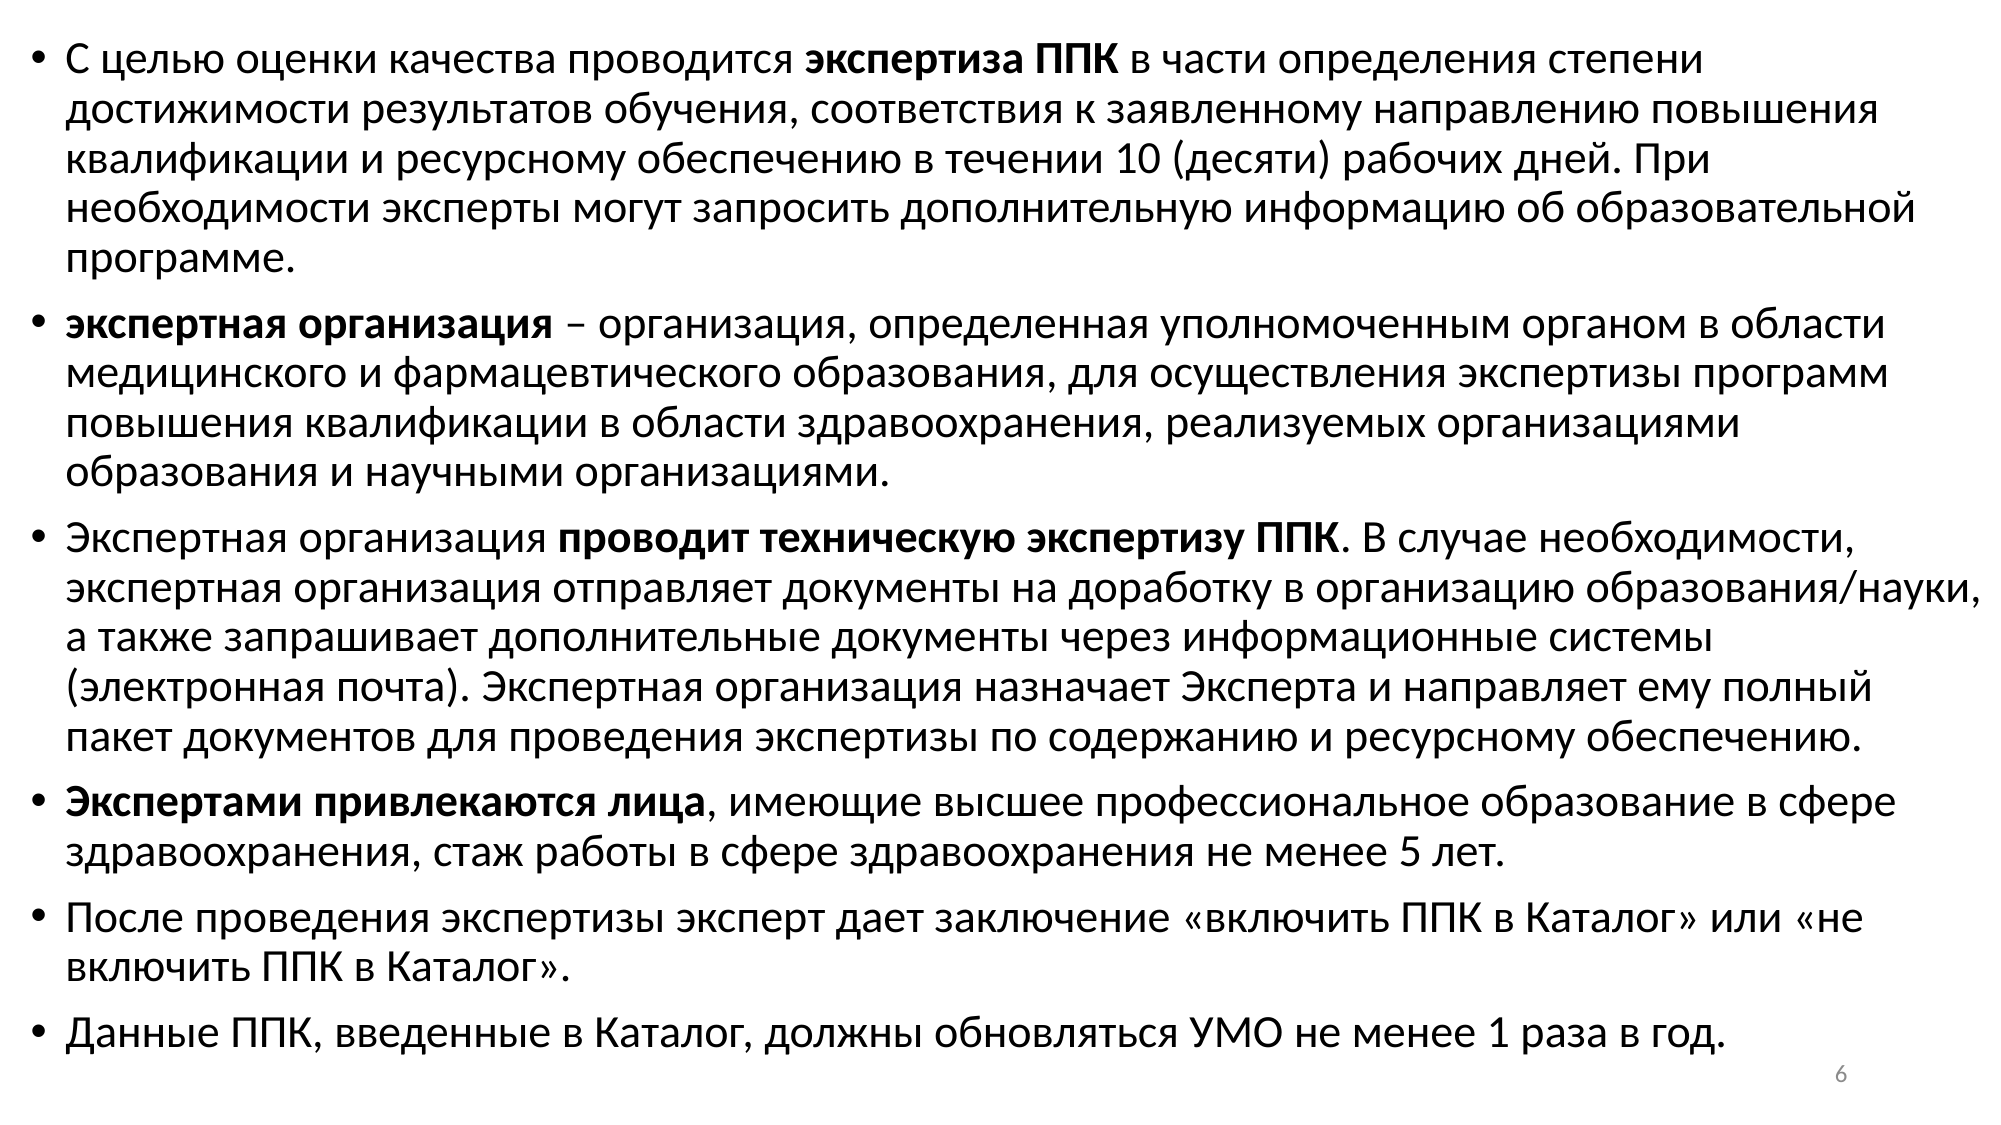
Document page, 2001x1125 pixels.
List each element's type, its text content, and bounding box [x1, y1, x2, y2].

list С целью оценки качества проводится экспертиза ППК в части определения степени достижимости результатов обучения, соответствия к заявленному направлению повышения квалификации и ресурсному обеспечению в течении 10 (десяти) рабочих дней. При необходимости эксперты могут запросить дополнительную информацию об образовательной программе. экспертная организация – организация, определенная уполномоченным органом в области медицинского и фармацевтического образования, для осуществления экспертизы программ повышения квалификации в области здравоохранения, реализуемых организациями образования и научными организациями. Экспертная организация проводит техническую экспертизу ППК. В случае необходимости, экспертная организация отправляет документы на доработку в организацию образования/науки, а также запрашивает дополнительные документы через информационные системы (электронная почта). Экспертная организация назначает Эксперта и направляет ему полный пакет документов для проведения экспертизы по содержанию и ресурсному обеспечению. Экспертами привлекаются лица, имеющие высшее профессиональное образование в сфере здравоохранения, стаж работы в сфере здравоохранения не менее 5 лет. После проведения экспертизы эксперт дает заключение «включить ППК в Каталог» или «не включить ППК в Каталог». Данные ППК, введенные в Каталог, должны обновляться УМО не менее 1 раза в год. [15, 26, 2000, 1104]
slide_number 6 [1412, 1042, 1863, 1103]
